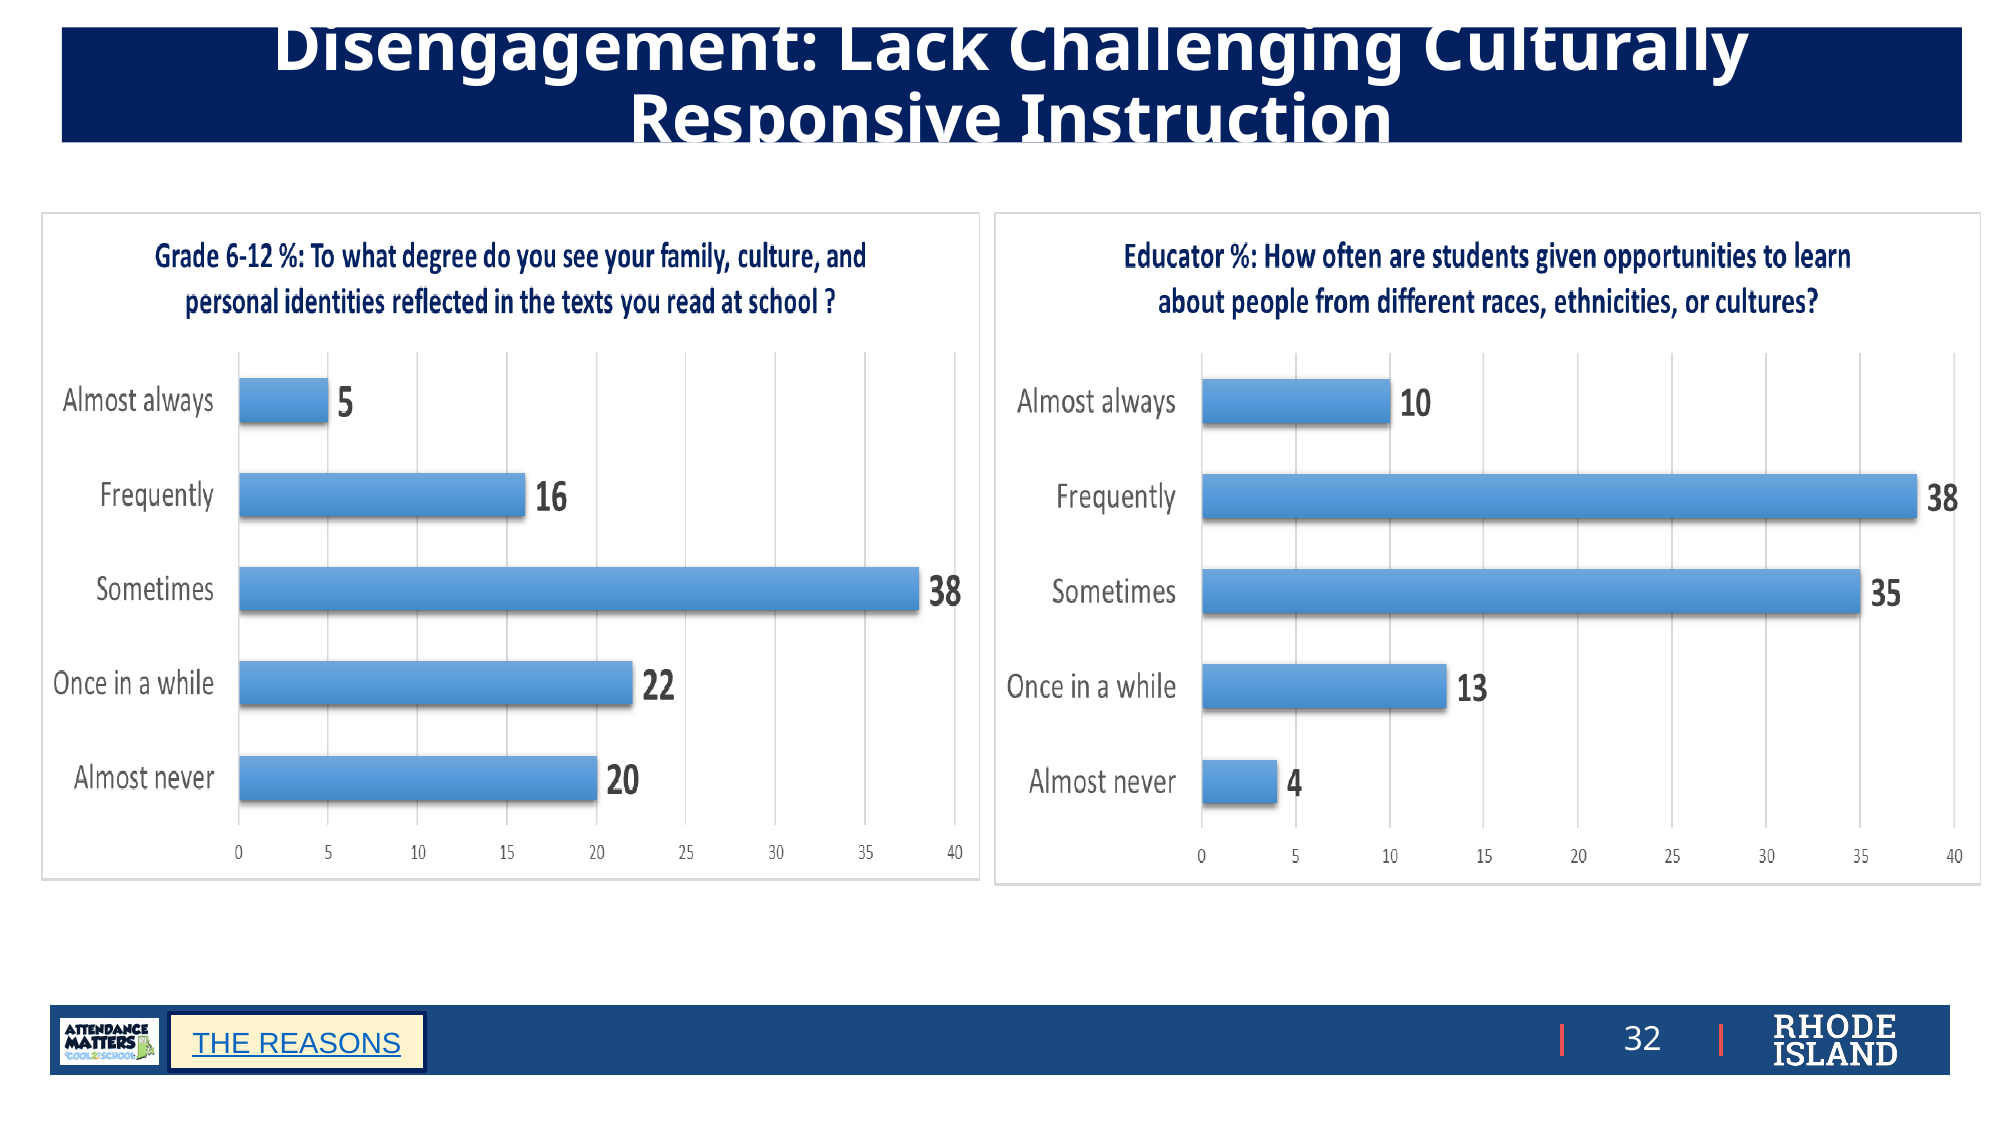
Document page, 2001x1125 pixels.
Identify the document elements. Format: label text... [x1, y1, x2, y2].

picture [1774, 1014, 1897, 1066]
slide_number 32 [1594, 1012, 1691, 1068]
picture [994, 212, 1981, 886]
picture [41, 212, 981, 881]
picture [60, 1018, 159, 1065]
text_box Disengagement: Lack Challenging Culturally Responsive Instruction [61, 27, 1962, 143]
text_box THE REASONS [167, 1011, 427, 1073]
